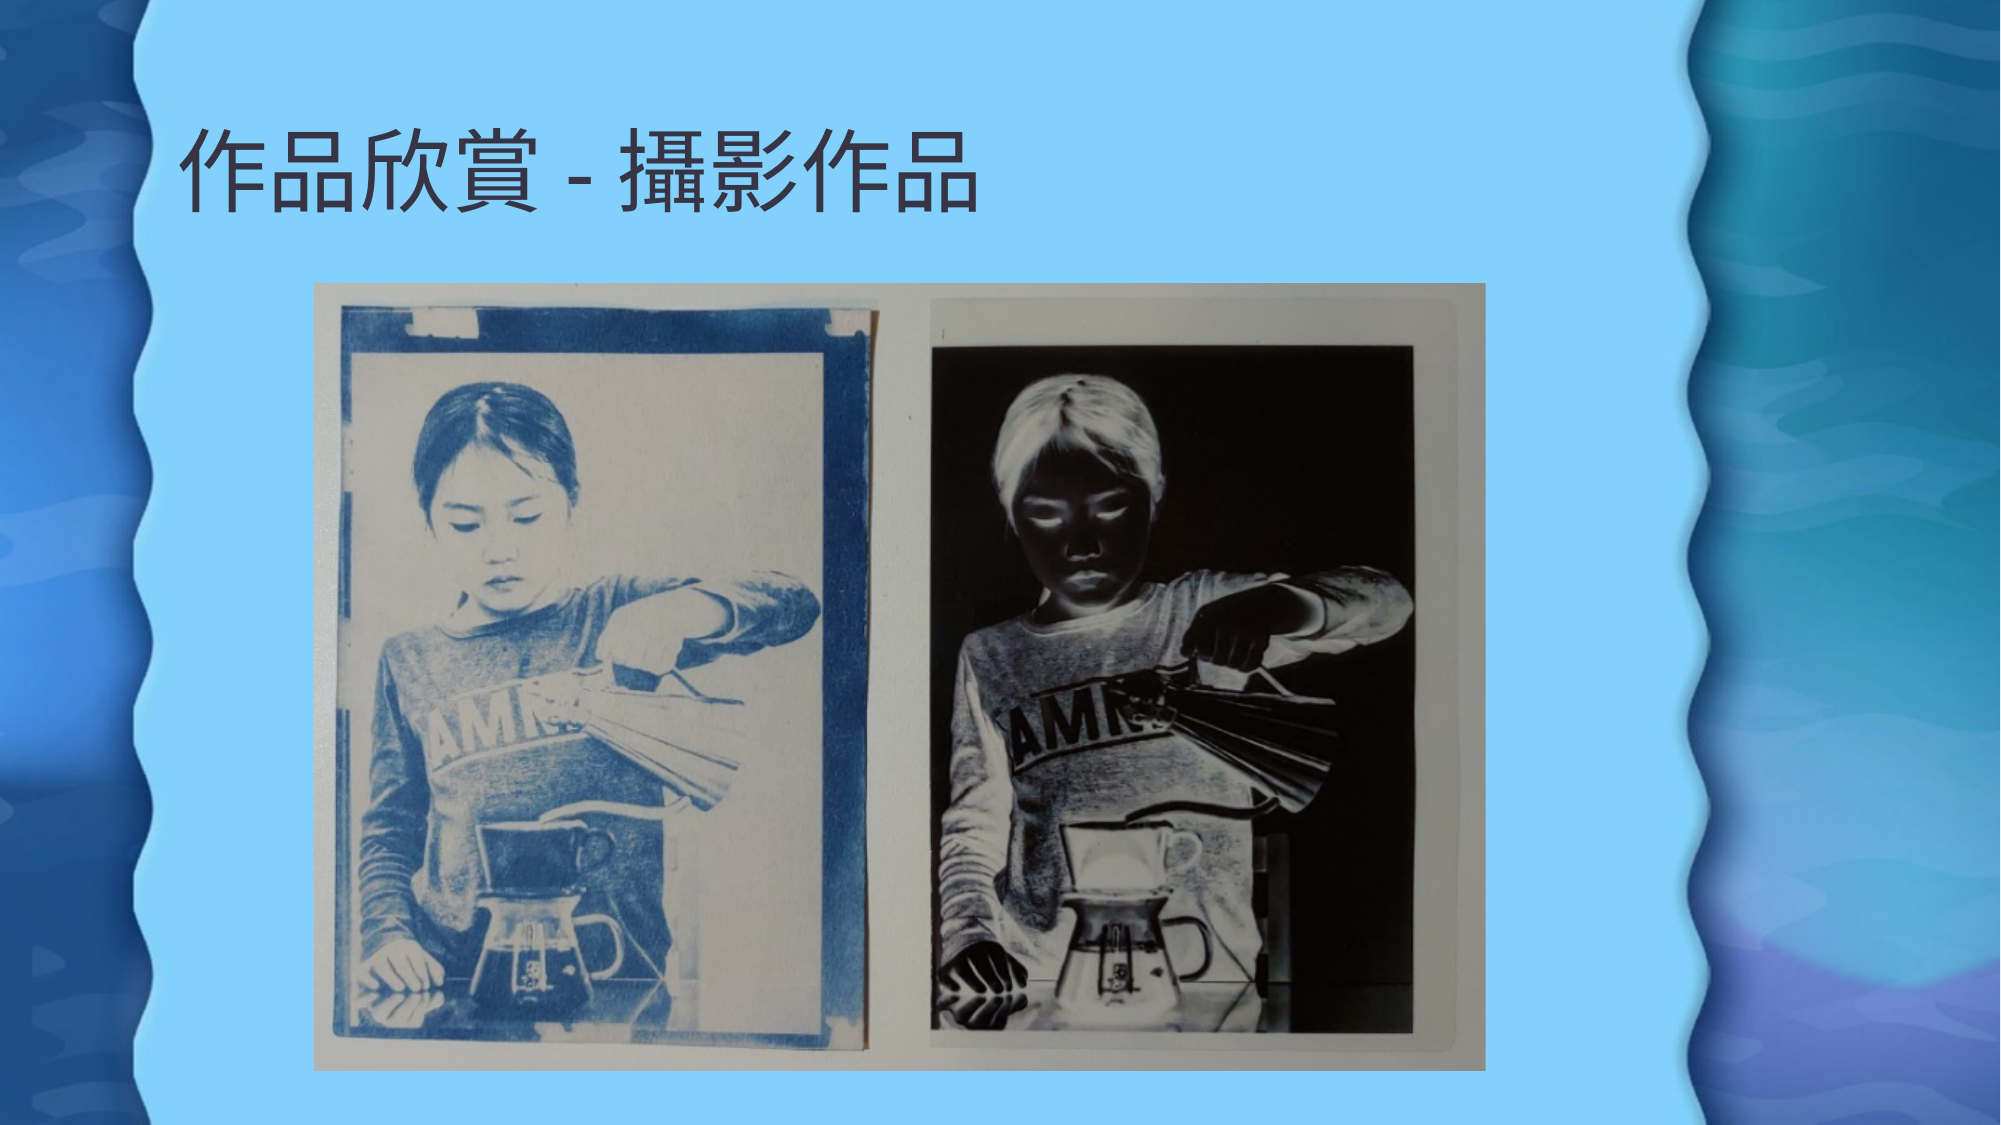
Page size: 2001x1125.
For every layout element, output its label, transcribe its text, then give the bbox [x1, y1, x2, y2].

picture [0, 0, 2001, 1125]
title 作品欣賞-攝影作品 [176, 36, 1664, 224]
